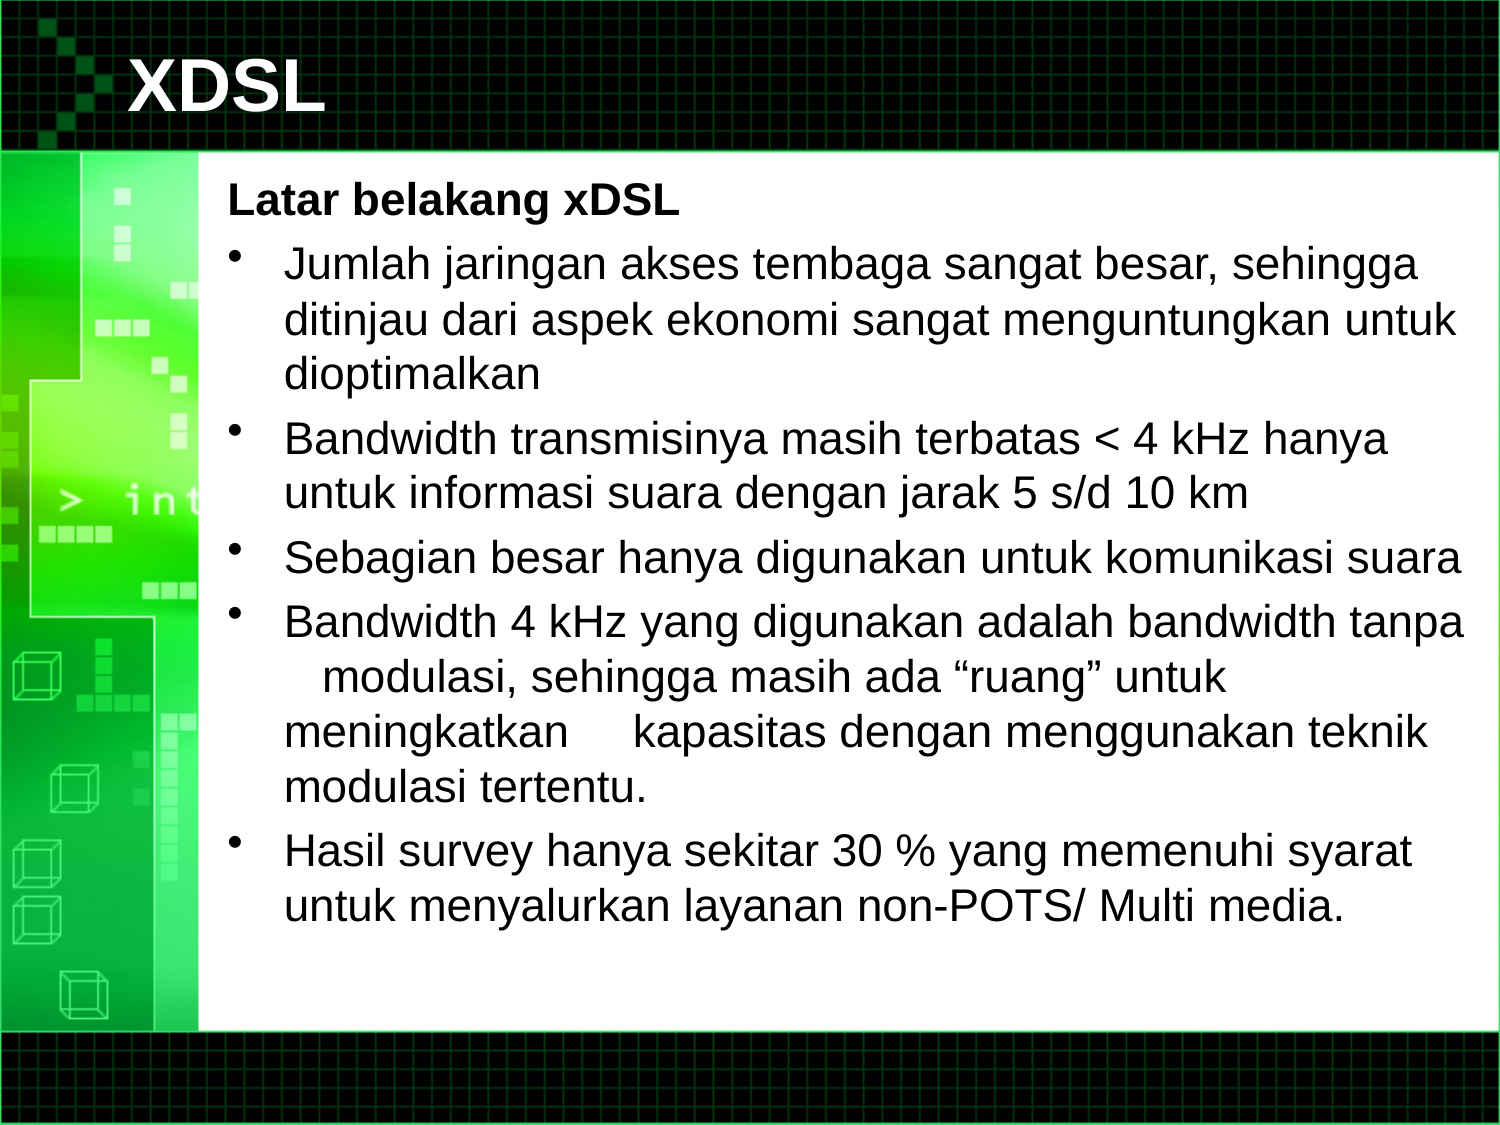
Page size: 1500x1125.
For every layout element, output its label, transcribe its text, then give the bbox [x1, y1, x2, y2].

picture [0, 0, 1500, 1125]
list Latar belakang xDSL Jumlah jaringan akses tembaga sangat besar, sehingga ditinjau dari aspek ekonomi sangat menguntungkan untuk dioptimalkan Bandwidth transmisinya masih terbatas < 4 kHz hanya untuk informasi suara dengan jarak 5 s/d 10 km Sebagian besar hanya digunakan untuk komunikasi suara Bandwidth 4 kHz yang digunakan adalah bandwidth tanpa modulasi, sehingga masih ada “ruang” untuk meningkatkan kapasitas dengan menggunakan teknik modulasi tertentu. Hasil survey hanya sekitar 30 % yang memenuhi syarat untuk menyalurkan layanan non-POTS/ Multi media. [212, 162, 1488, 1013]
title XDSL [112, 24, 1388, 138]
